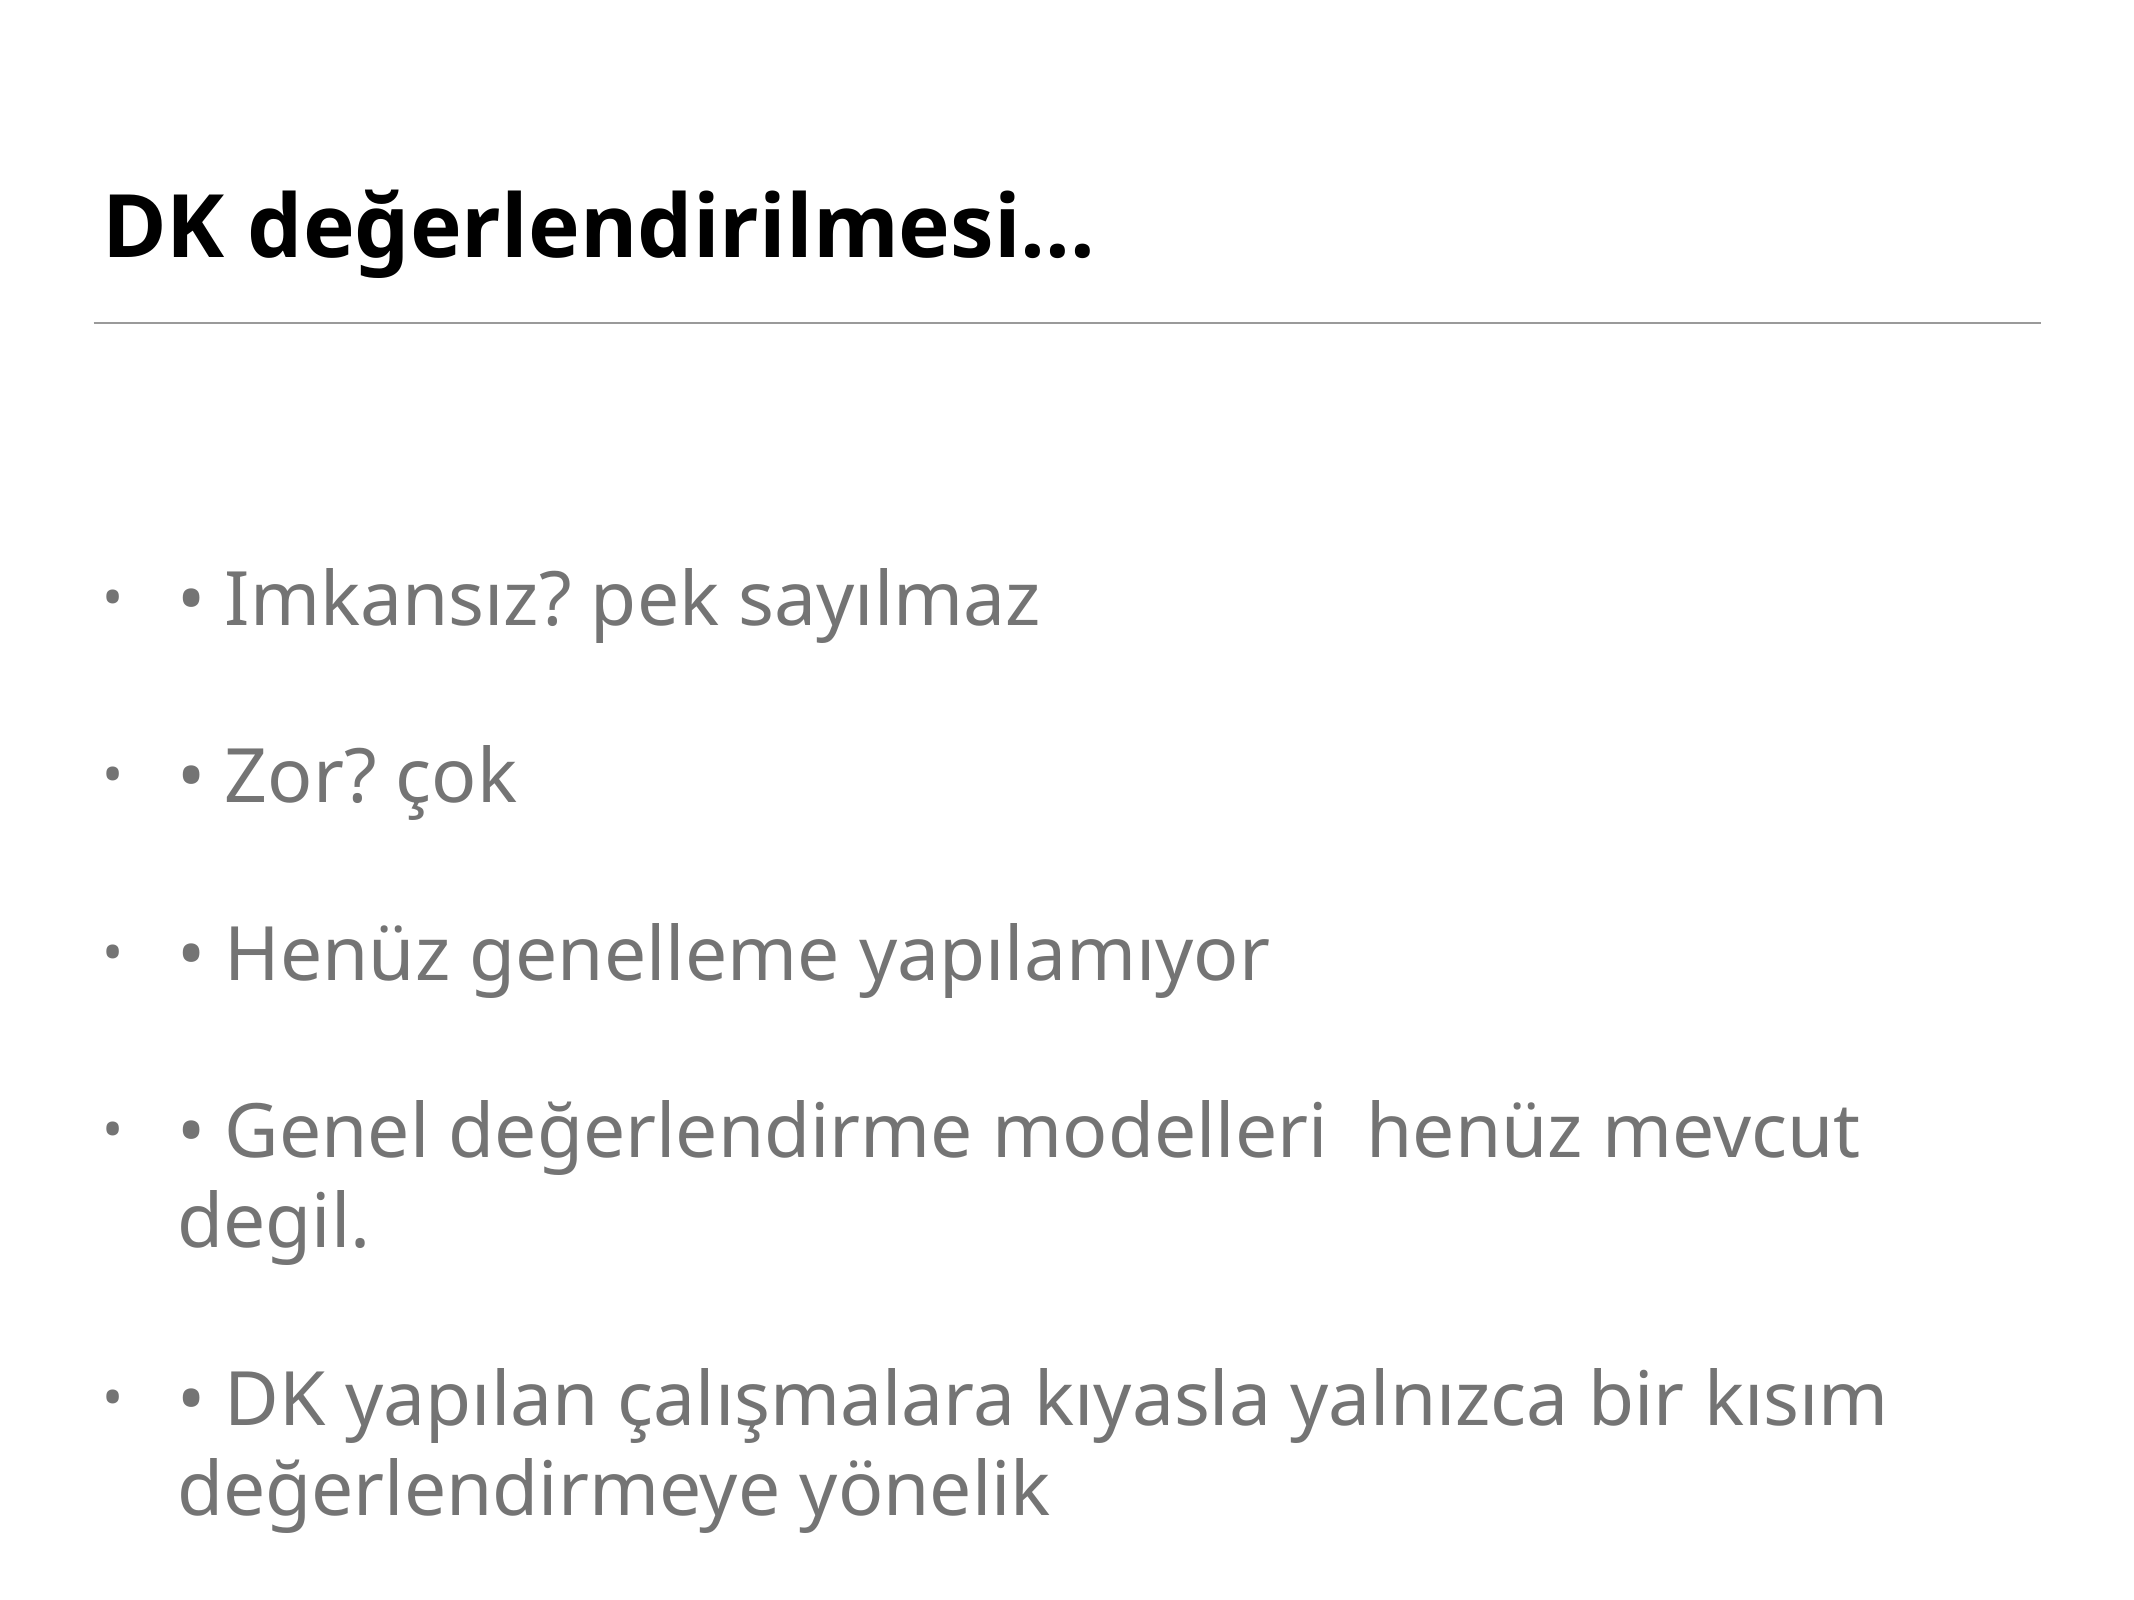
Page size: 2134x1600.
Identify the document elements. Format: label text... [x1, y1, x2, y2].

list • Imkansız? pek sayılmaz • Zor? çok • Henüz genelleme yapılamıyor • Genel değerlendirme modelleri henüz mevcut degil. • DK yapılan çalışmalara kıyasla yalnızca bir kısım değerlendirmeye yönelik [93, 364, 2041, 1459]
title DK değerlendirilmesi… [93, 53, 2041, 284]
